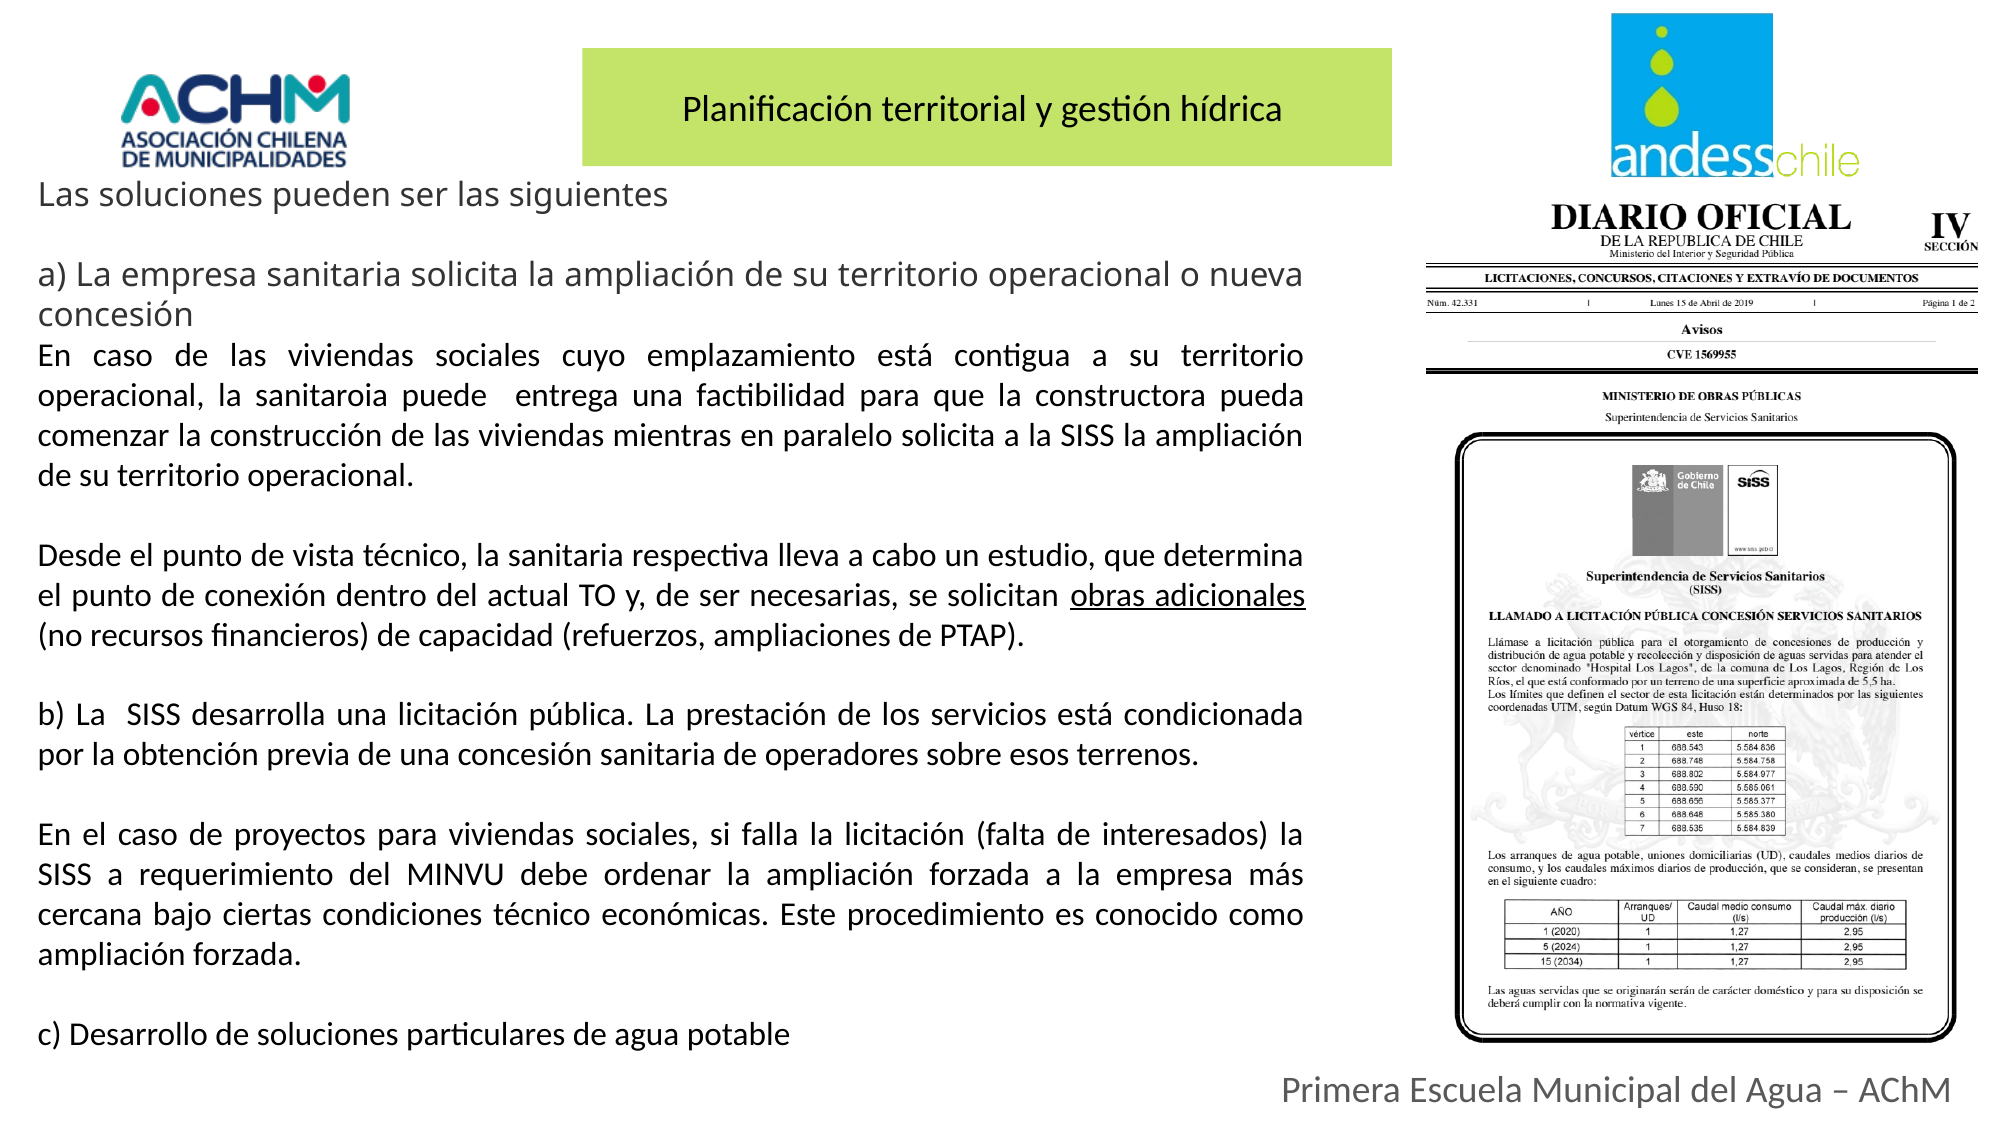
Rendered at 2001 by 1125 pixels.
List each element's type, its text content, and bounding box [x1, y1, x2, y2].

picture [1391, 194, 2000, 1066]
text_box Las soluciones pueden ser las siguientes a) La empresa sanitaria solicita la ampliación de su territorio operacional o nueva concesión En caso de las viviendas sociales cuyo emplazamiento está contigua a su territorio operacional, la sanitaroia puede entrega una factibilidad para que la constructora pueda comenzar la construcción de las viviendas mientras en paralelo solicita a la SISS la ampliación de su territorio operacional. Desde el punto de vista técnico, la sanitaria respectiva lleva a cabo un estudio, que determina el punto de conexión dentro del actual TO y, de ser necesarias, se solicitan obras adicionales (no recursos financieros) de capacidad (refuerzos, ampliaciones de PTAP). b) La SISS desarrolla una licitación pública. La prestación de los servicios está condicionada por la obtención previa de una concesión sanitaria de operadores sobre esos terrenos. En el caso de proyectos para viviendas sociales, si falla la licitación (falta de interesados) la SISS a requerimiento del MINVU debe ordenar la ampliación forzada a la empresa más cercana bajo ciertas condiciones técnico económicas. Este procedimiento es conocido como ampliación forzada. c) Desarrollo de soluciones particulares de agua potable [22, 166, 1321, 1125]
text_box Primera Escuela Municipal del Agua – AChM [1321, 1058, 2000, 1118]
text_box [94, 2, 1875, 186]
